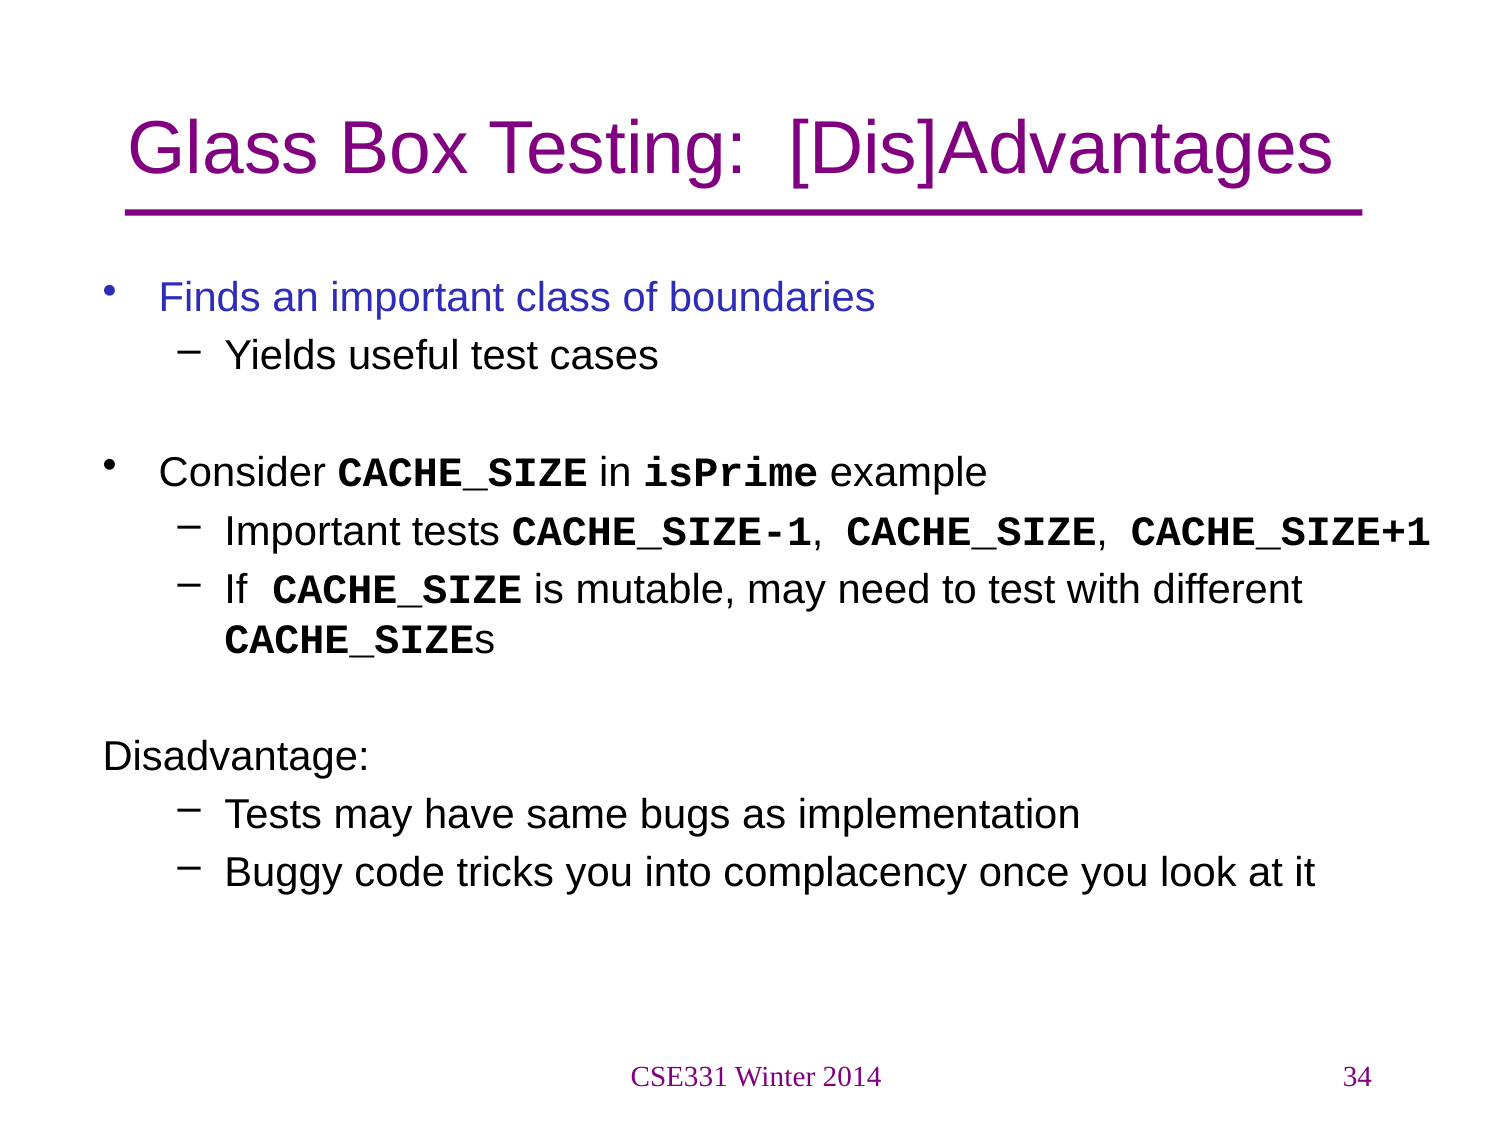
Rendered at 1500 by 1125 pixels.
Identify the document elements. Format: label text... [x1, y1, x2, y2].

title Glass Box Testing: [Dis]Advantages [112, 50, 1388, 238]
list Finds an important class of boundaries Yields useful test cases Consider CACHE_SIZE in isPrime example Important tests CACHE_SIZE-1, CACHE_SIZE, CACHE_SIZE+1 If CACHE_SIZE is mutable, may need to test with different CACHE_SIZEs Disadvantage: Tests may have same bugs as implementation Buggy code tricks you into complacency once you look at it [87, 262, 1463, 1000]
footer CSE331 Winter 2014 [474, 1049, 1038, 1125]
slide_number 34 [1074, 1049, 1388, 1125]
